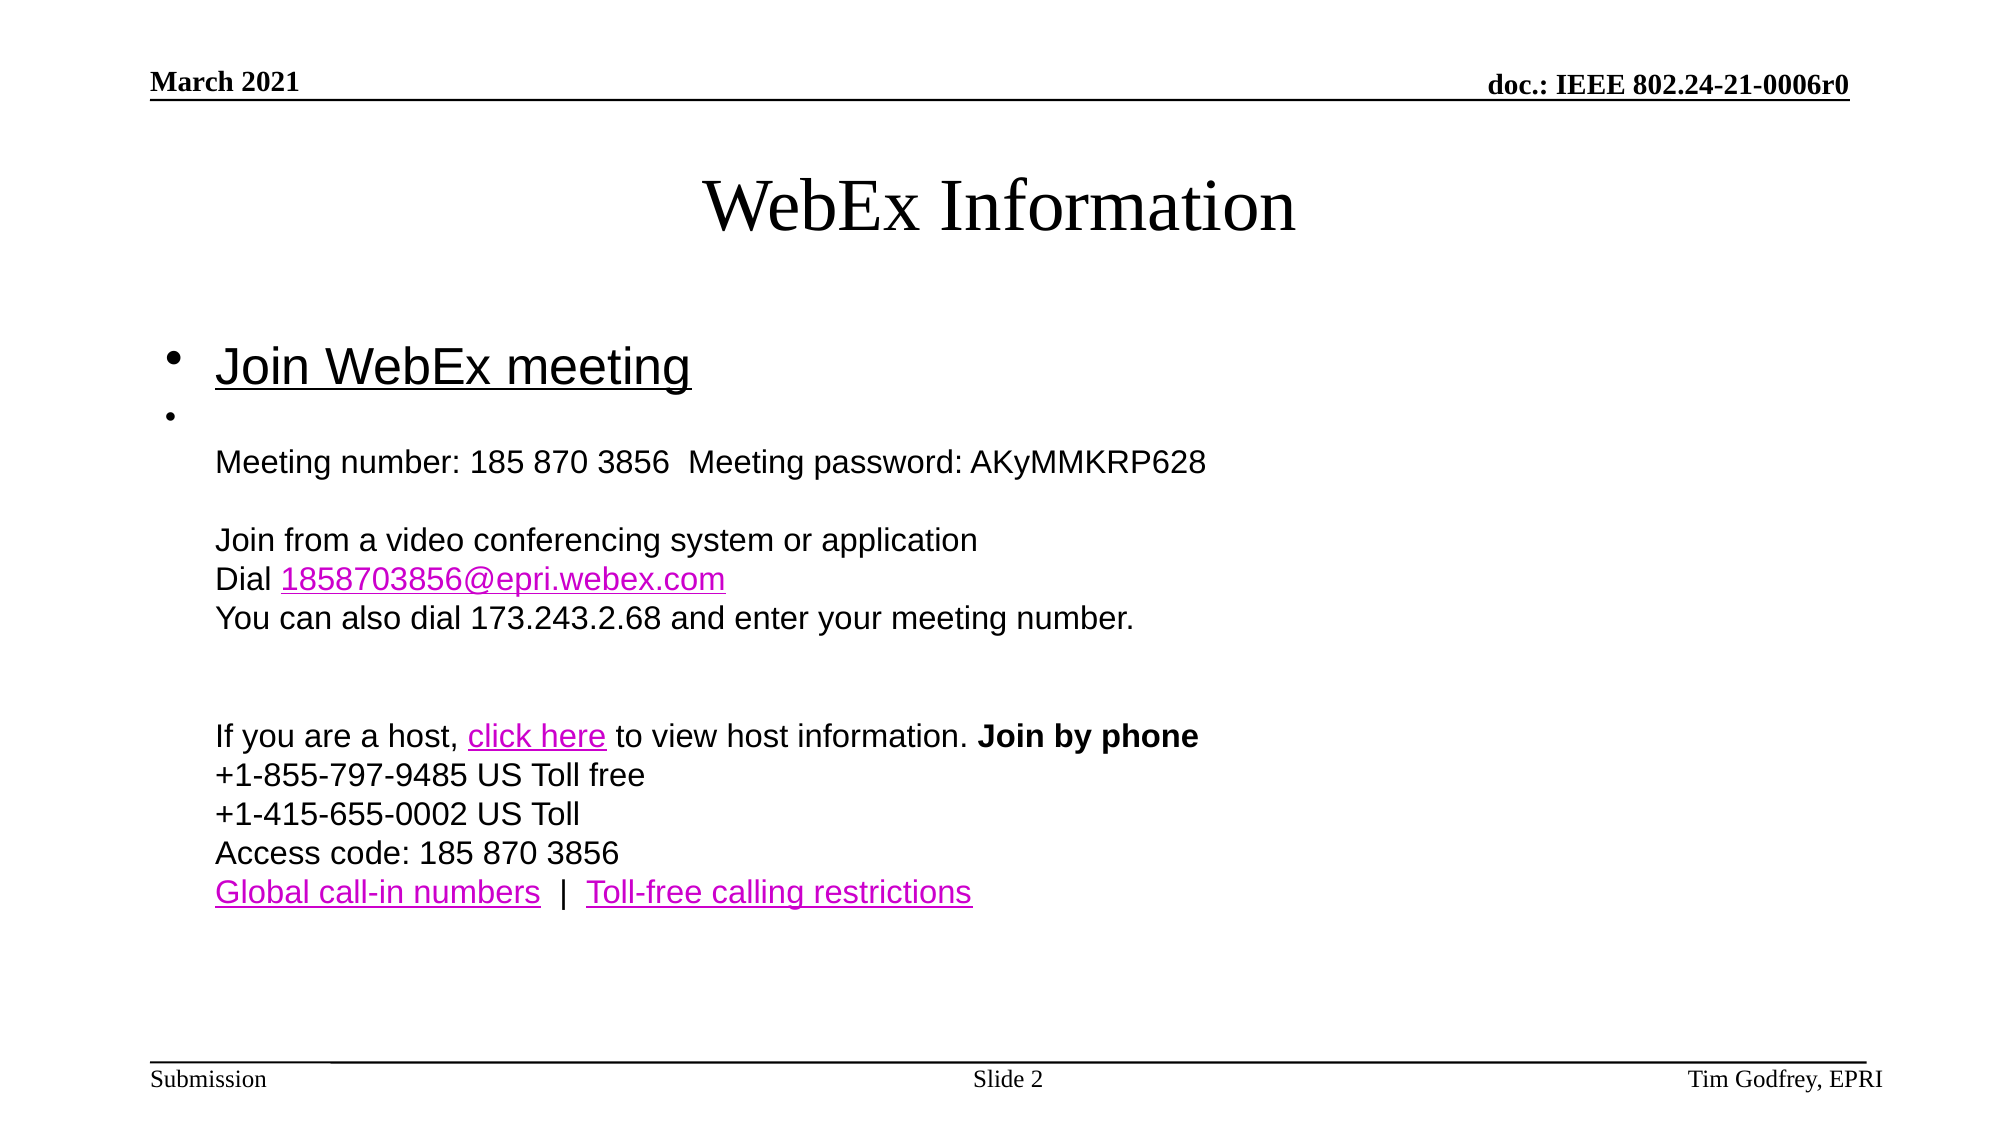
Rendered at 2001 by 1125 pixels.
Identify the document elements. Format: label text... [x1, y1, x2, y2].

title WebEx Information [150, 112, 1850, 288]
list Join WebEx meeting Meeting number: 185 870 3856 Meeting password: AKyMMKRP628 Join from a video conferencing system or application Dial 1858703856@epri.webex.com You can also dial 173.243.2.68 and enter your meeting number. If you are a host, click here to view host information. Join by phone +1-855-797-9485 US Toll free +1-415-655-0002 US Toll Access code: 185 870 3856 Global call-in numbers | Toll-free calling restrictions [150, 324, 1850, 1000]
footer Tim Godfrey, EPRI [1200, 1062, 1884, 1108]
slide_number Slide 2 [937, 1062, 1079, 1108]
